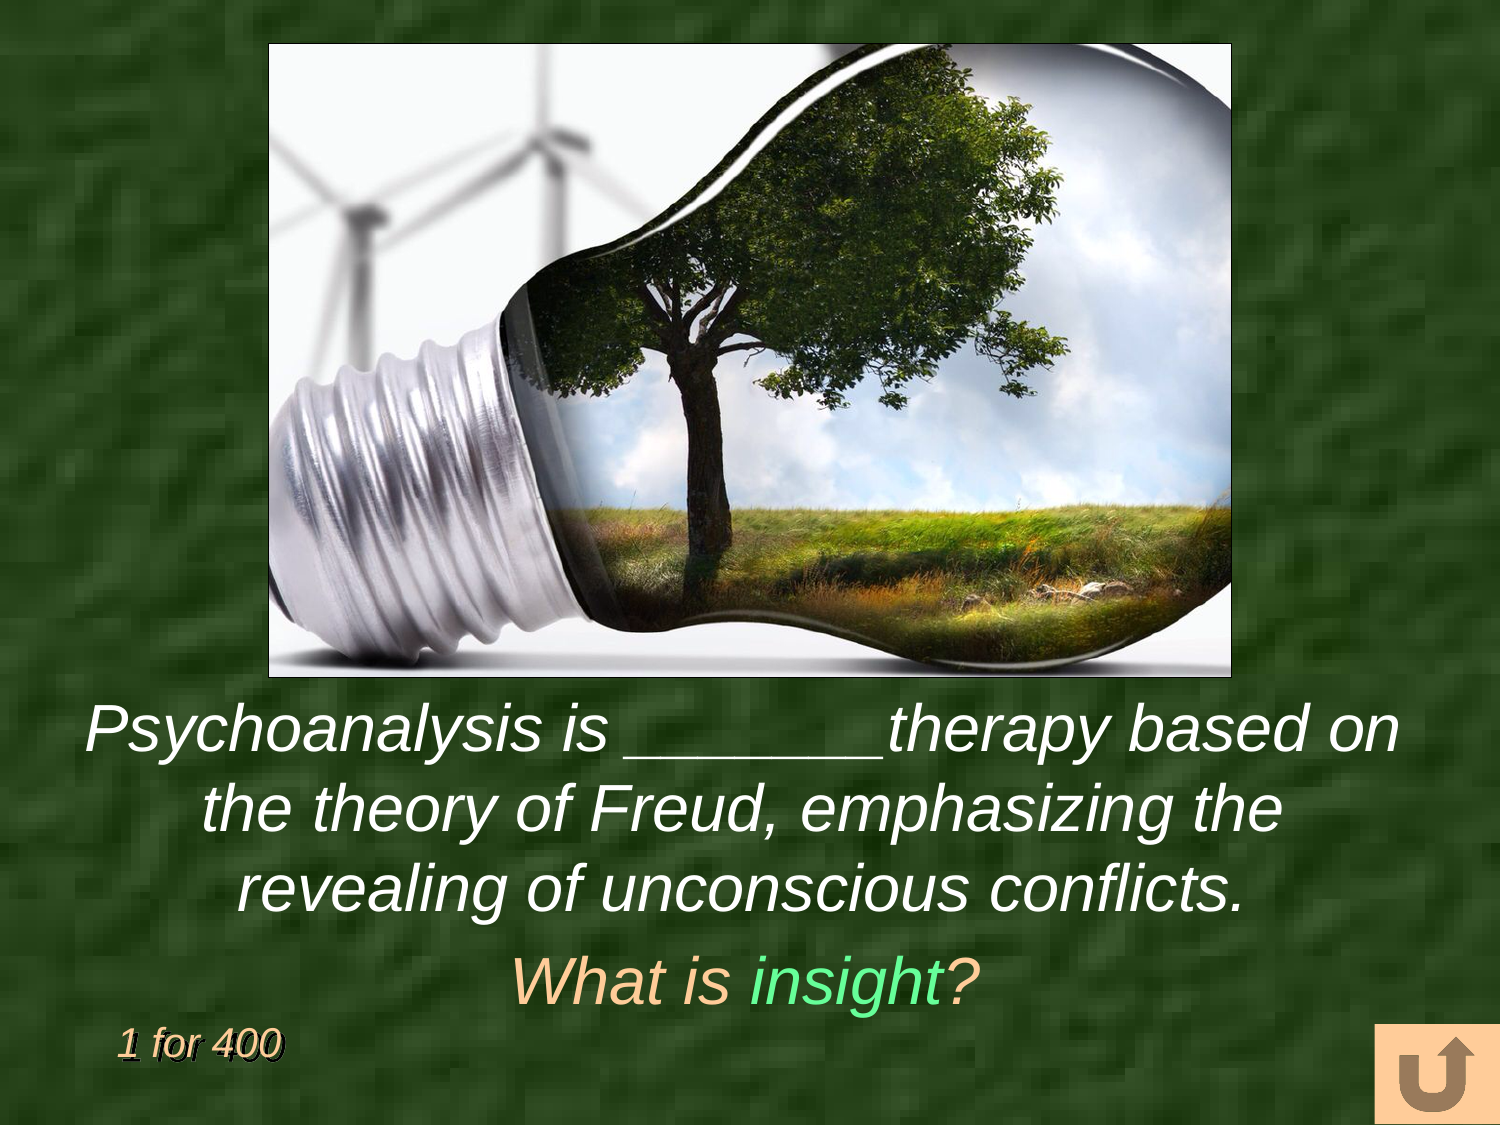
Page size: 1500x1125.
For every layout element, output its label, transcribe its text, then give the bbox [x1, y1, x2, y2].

text_box What is insight? [301, 930, 1189, 1026]
text_box Psychoanalysis is _______therapy based on the theory of Freud, emphasizing the revealing of unconscious conflicts. [50, 677, 1438, 933]
picture [0, 0, 1500, 1125]
text_box [1374, 1024, 1500, 1125]
title 1 for 400 [45, 1003, 353, 1079]
